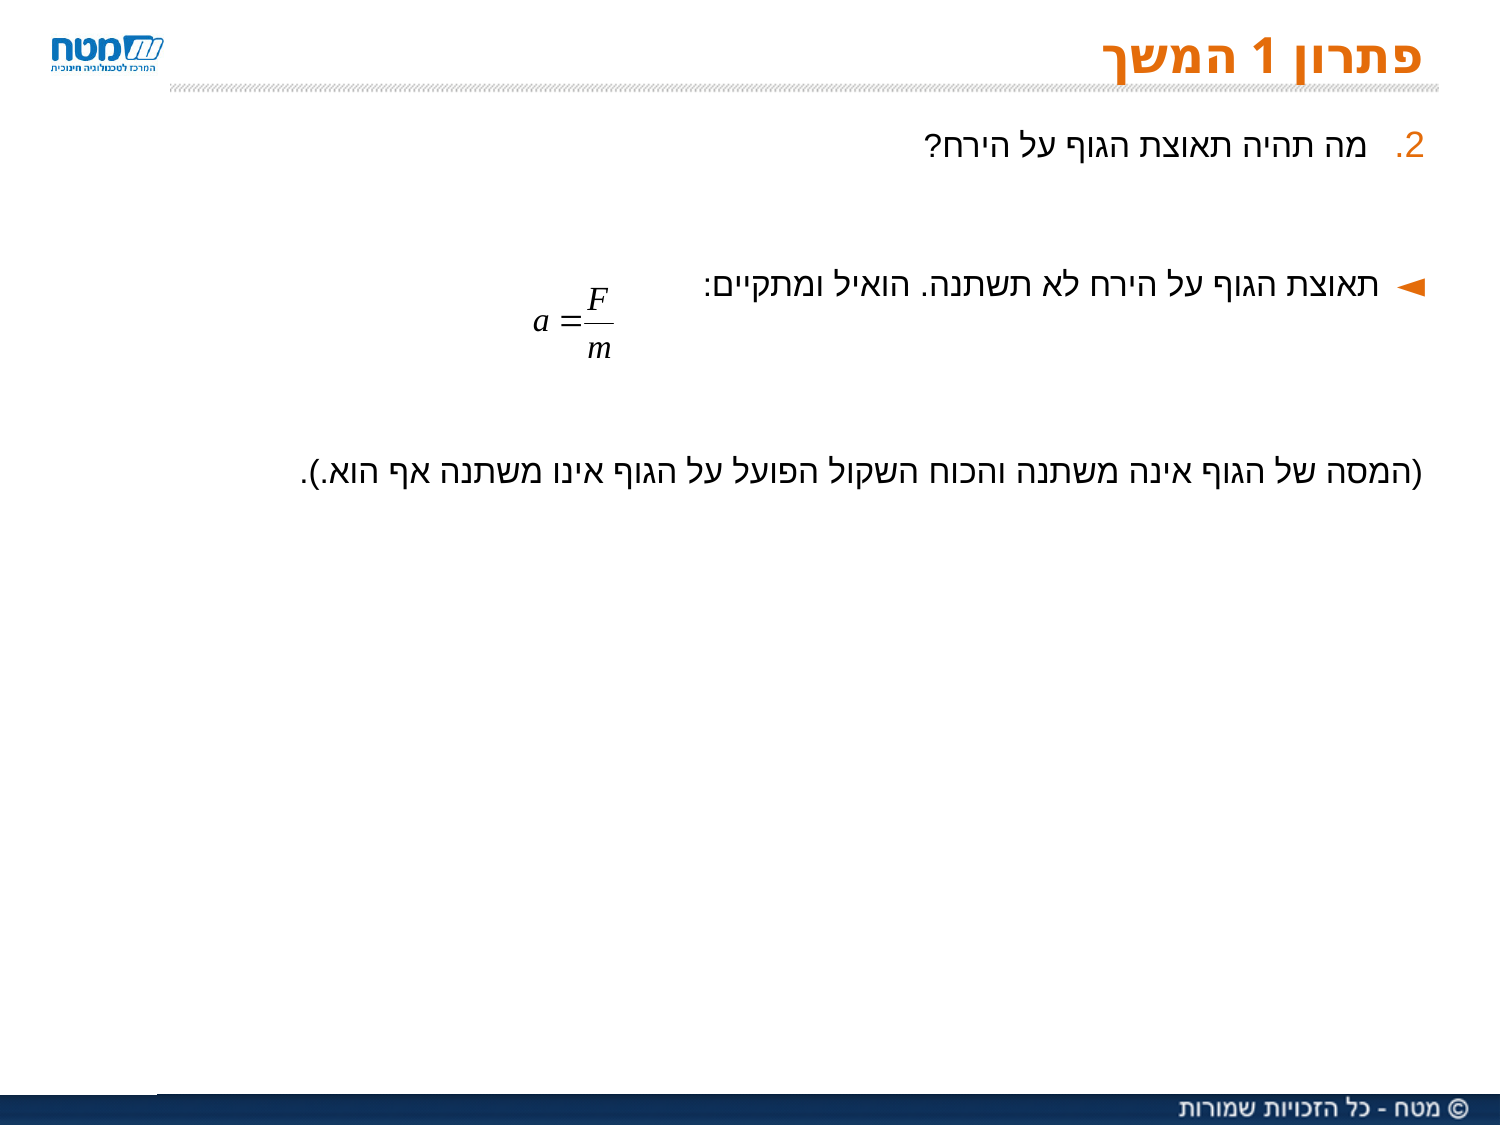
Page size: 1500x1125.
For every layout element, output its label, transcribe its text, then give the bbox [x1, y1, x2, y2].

title פתרון 1 המשך [178, 15, 1439, 75]
picture [170, 81, 1439, 97]
list מה תהיה תאוצת הגוף על הירח? תאוצת הגוף על הירח לא תשתנה. הואיל ומתקיים: (המסה של הגוף אינה משתנה והכוח השקול הפועל על הגוף אינו משתנה אף הוא.). [88, 116, 1440, 866]
picture [0, 1094, 1500, 1125]
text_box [528, 276, 620, 366]
picture [41, 30, 165, 79]
